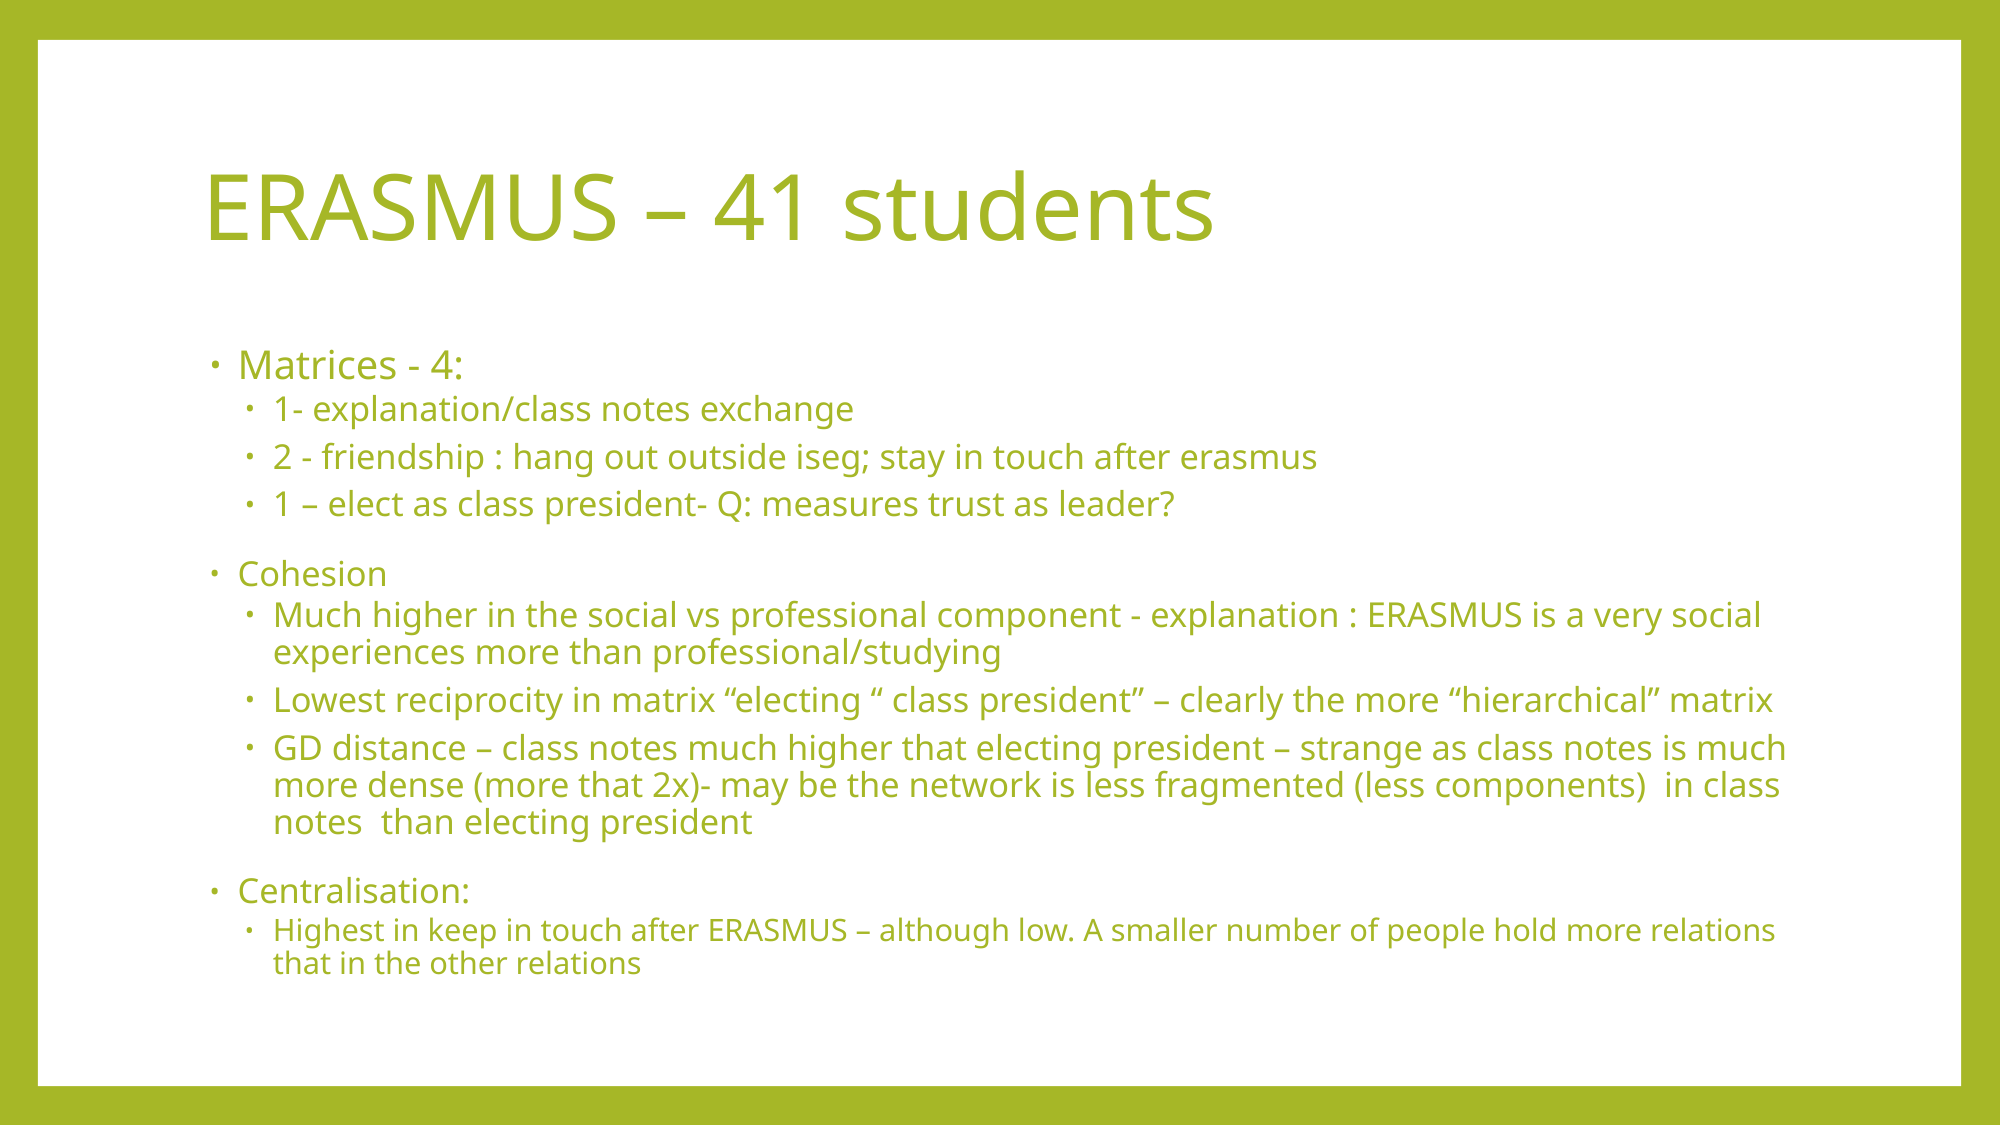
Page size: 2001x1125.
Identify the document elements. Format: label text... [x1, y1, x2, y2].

list Matrices - 4: 1- explanation/class notes exchange 2 - friendship : hang out outside iseg; stay in touch after erasmus 1 – elect as class president- Q: measures trust as leader? Cohesion Much higher in the social vs professional component - explanation : ERASMUS is a very social experiences more than professional/studying Lowest reciprocity in matrix “electing “ class president” – clearly the more “hierarchical” matrix GD distance – class notes much higher that electing president – strange as class notes is much more dense (more that 2x)- may be the network is less fragmented (less components) in class notes than electing president Centralisation: Highest in keep in touch after ERASMUS – although low. A smaller number of people hold more relations that in the other relations [187, 337, 1808, 1000]
title ERASMUS – 41 students [187, 99, 1808, 323]
